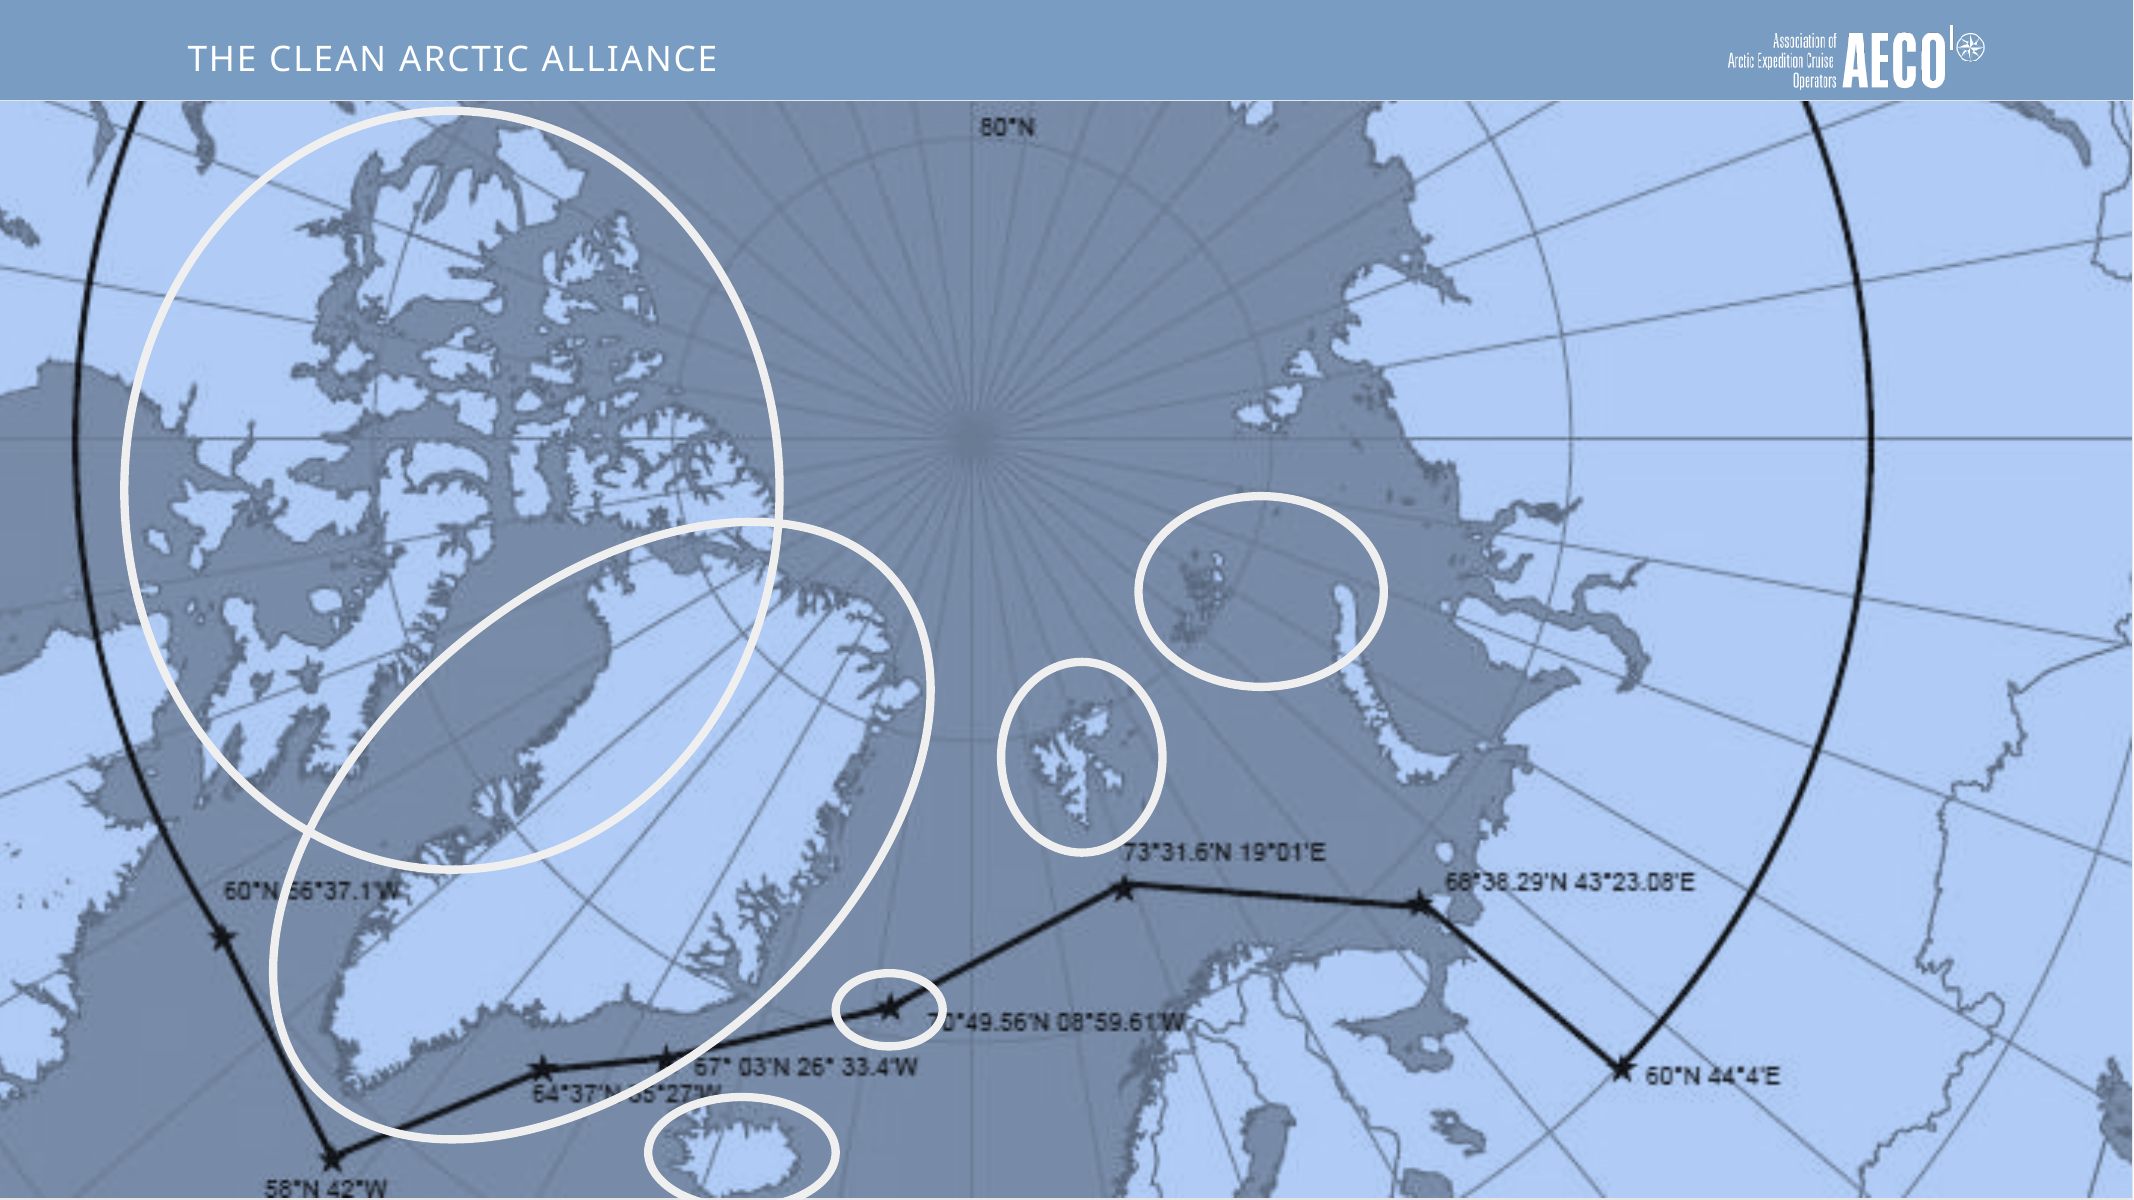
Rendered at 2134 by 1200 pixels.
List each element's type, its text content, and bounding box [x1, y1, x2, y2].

picture [0, 101, 2133, 1199]
footer The Clean Arctic Alliance [172, 28, 1285, 93]
